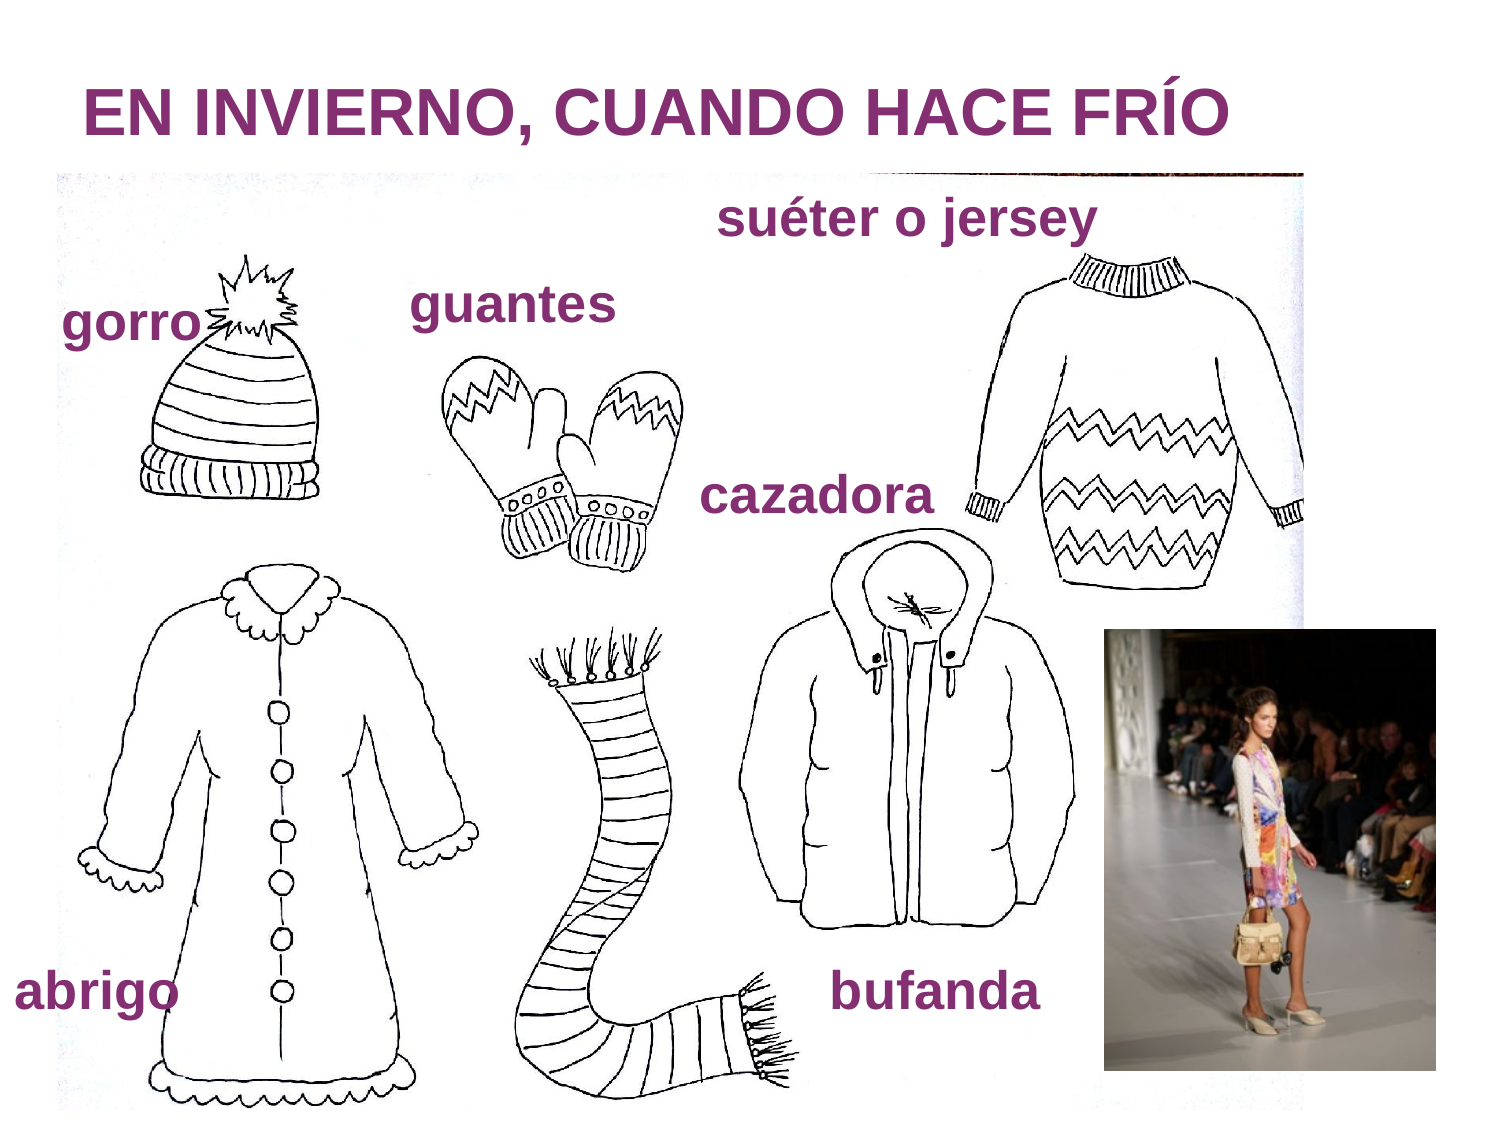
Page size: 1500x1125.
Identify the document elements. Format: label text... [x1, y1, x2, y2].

title En invierno, cuando hace frío [75, 19, 1263, 132]
picture [0, 133, 1436, 1110]
